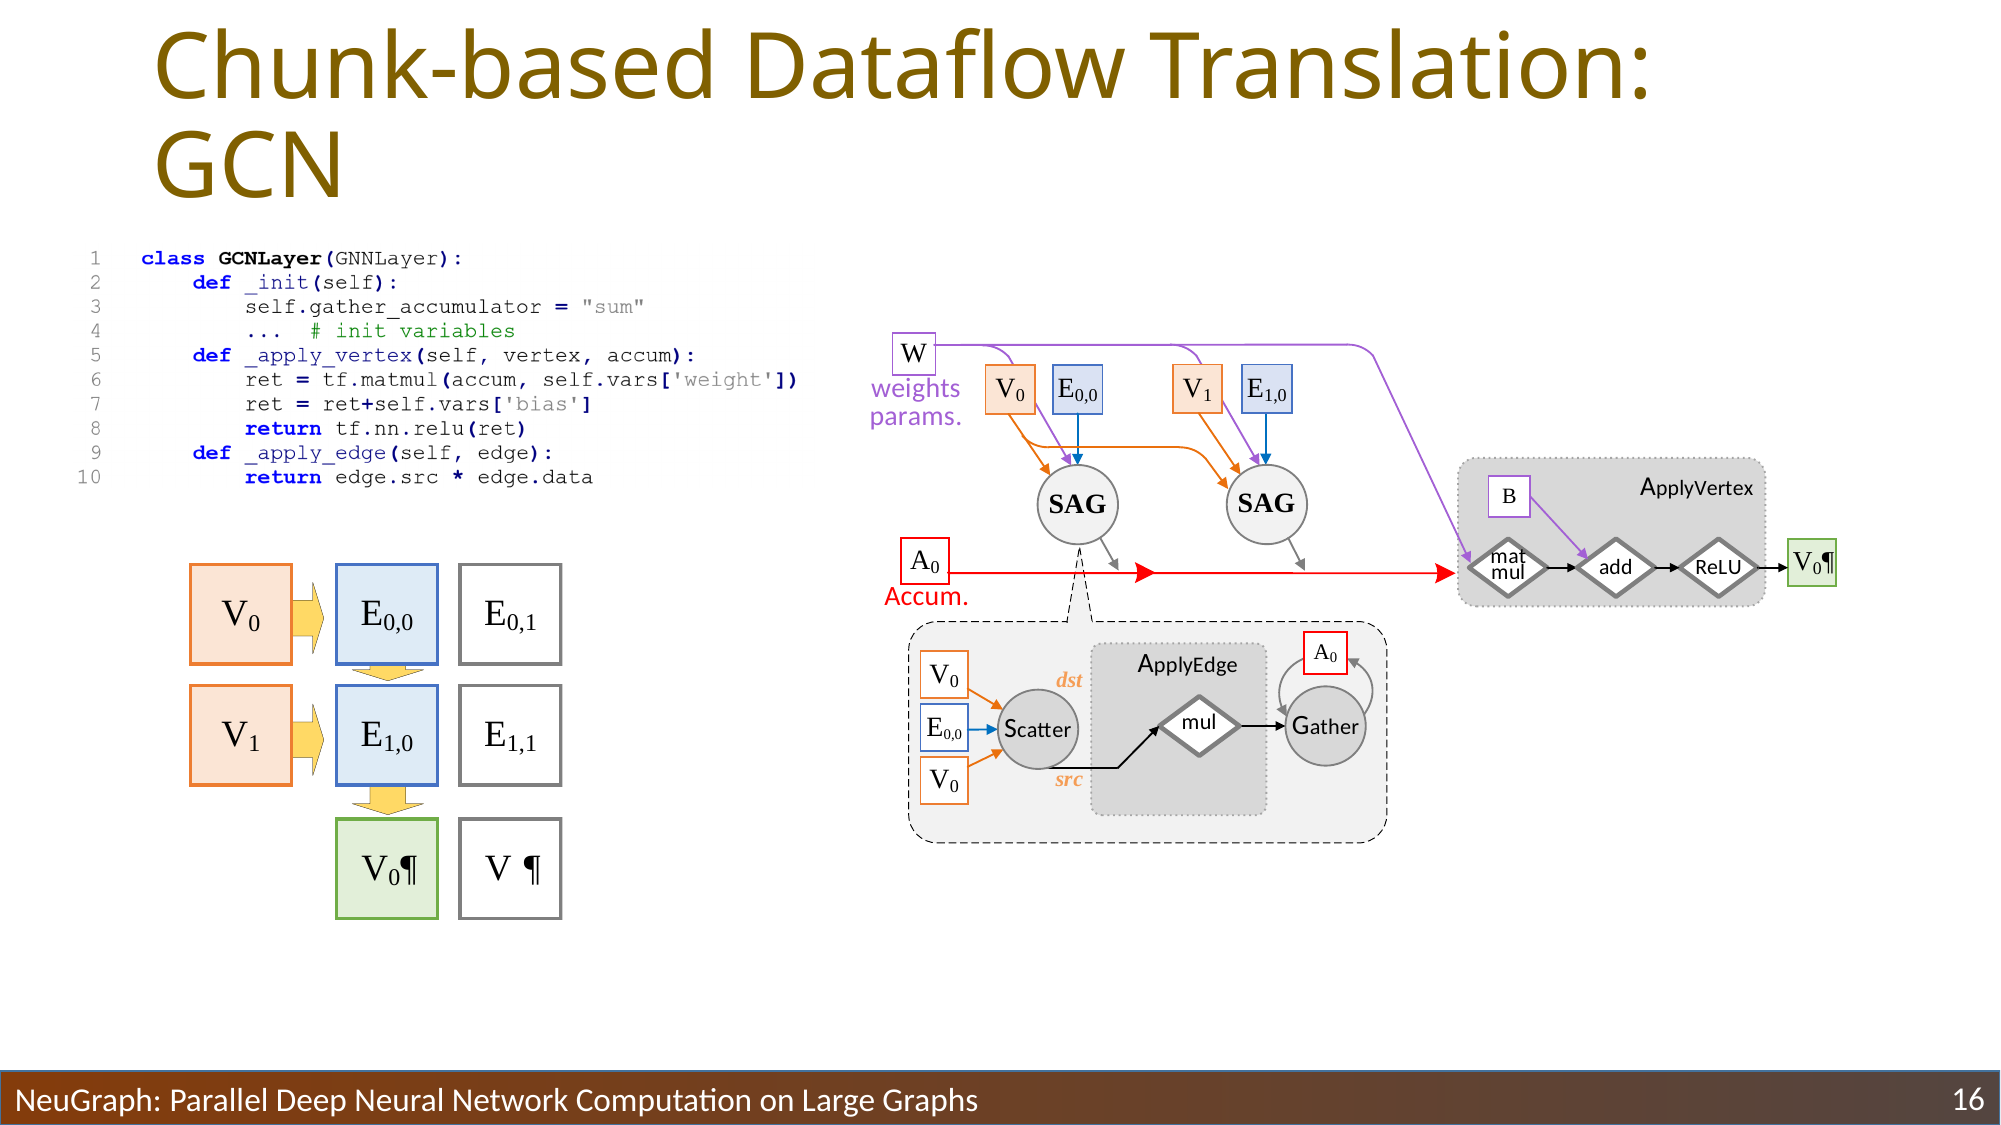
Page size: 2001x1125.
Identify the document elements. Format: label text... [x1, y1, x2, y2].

picture [186, 560, 563, 921]
title Chunk-based Dataflow Translation: GCN [137, 55, 1863, 182]
picture [73, 243, 815, 488]
slide_number 16 [1550, 1069, 2000, 1125]
picture [854, 329, 1846, 844]
